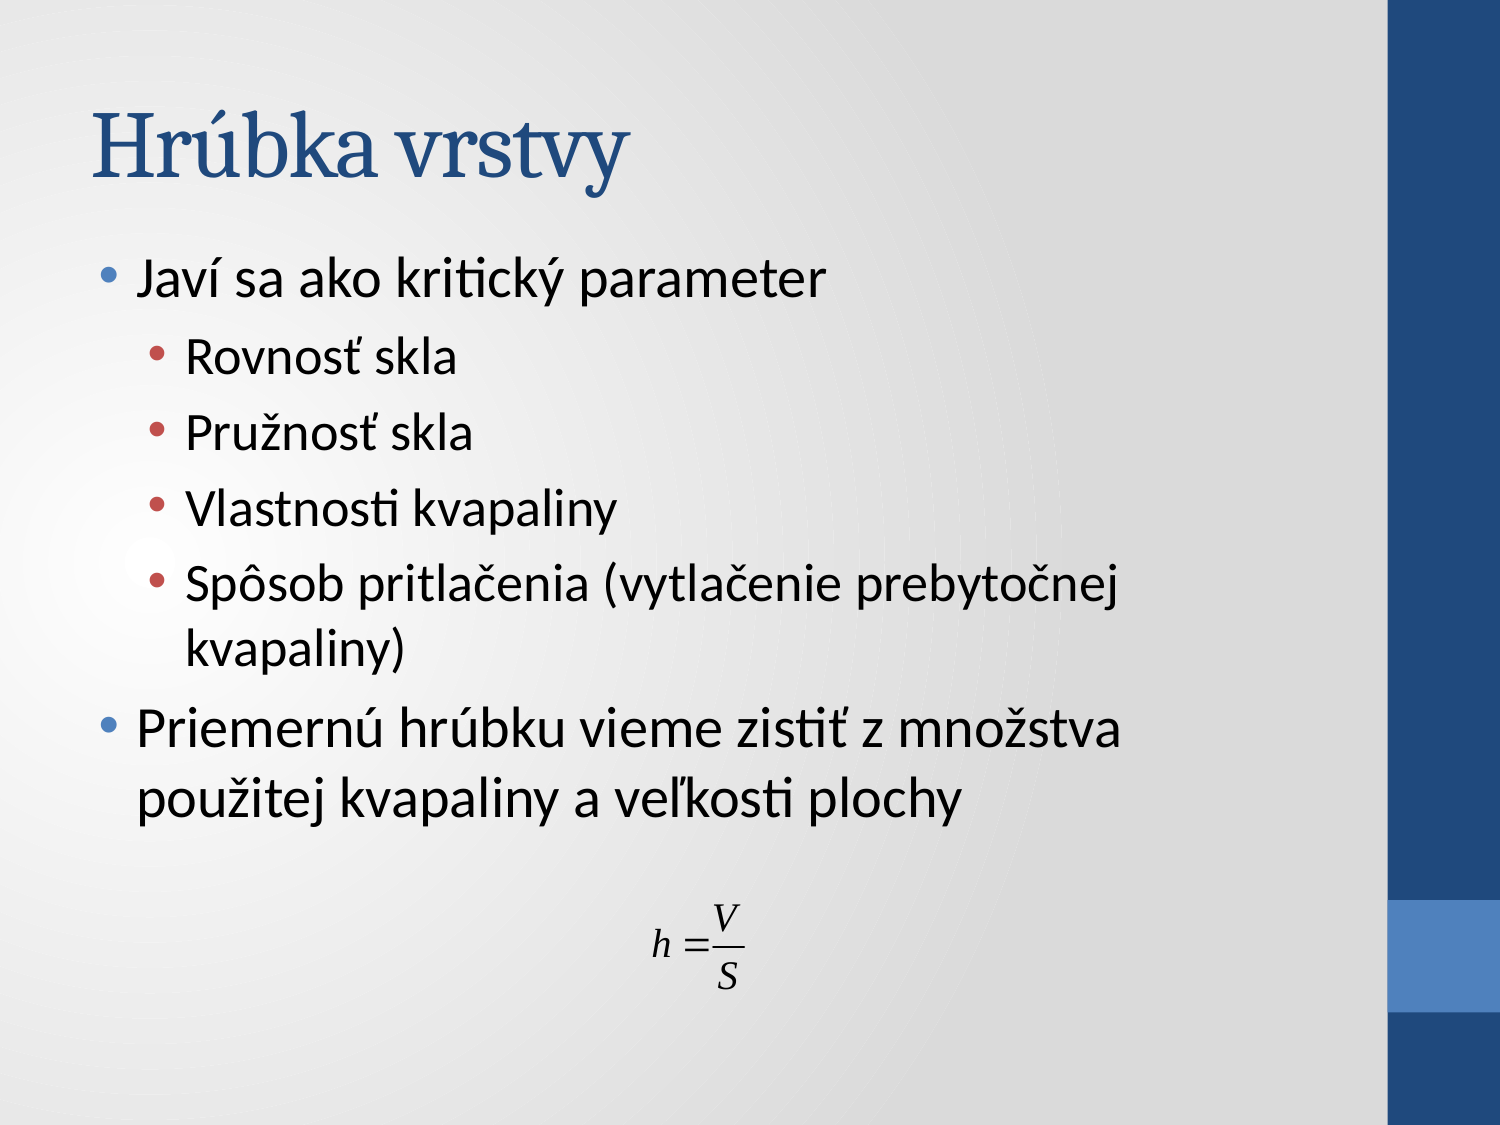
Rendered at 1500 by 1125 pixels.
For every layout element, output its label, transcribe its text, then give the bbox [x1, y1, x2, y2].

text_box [644, 892, 754, 999]
title Hrúbka vrstvy [75, 45, 1325, 233]
list Javí sa ako kritický parameter Rovnosť skla Pružnosť skla Vlastnosti kvapaliny Spôsob pritlačenia (vytlačenie prebytočnej kvapaliny) Priemernú hrúbku vieme zistiť z množstva použitej kvapaliny a veľkosti plochy [64, 231, 1315, 1020]
